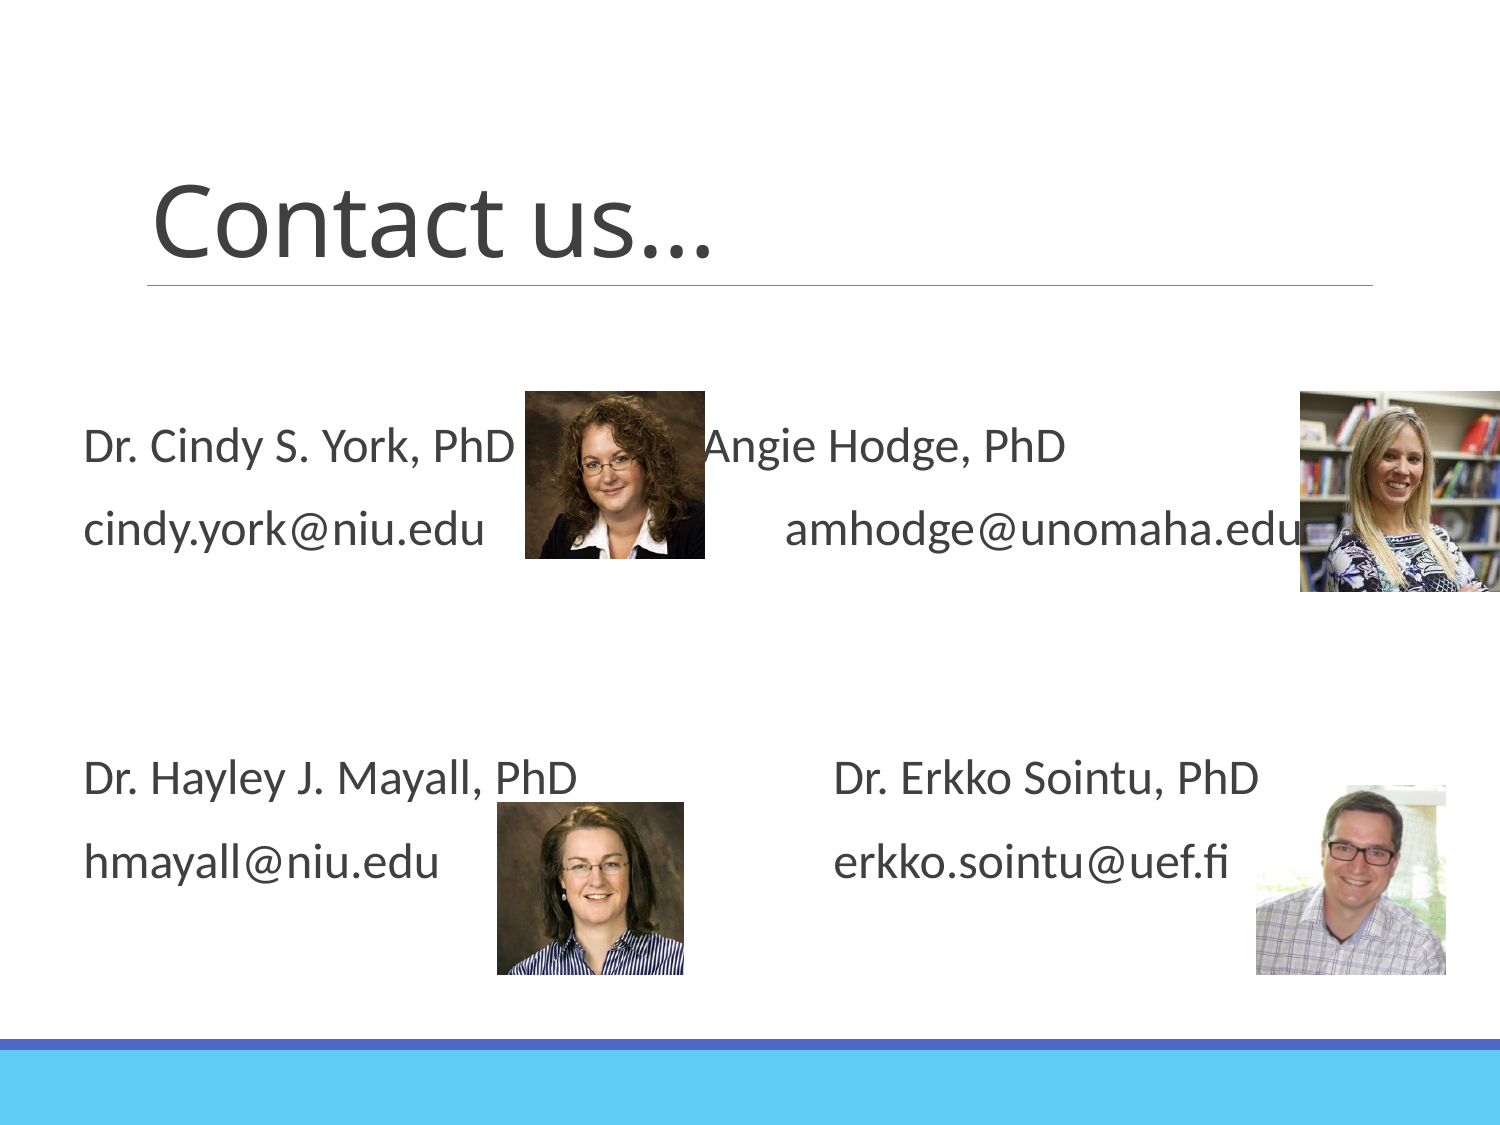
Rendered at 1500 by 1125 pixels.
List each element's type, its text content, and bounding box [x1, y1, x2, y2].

picture [1255, 784, 1447, 976]
picture [497, 802, 685, 976]
picture [1299, 391, 1500, 593]
picture [524, 391, 706, 559]
title Contact us… [135, 47, 1373, 262]
list Dr. Cindy S. York, PhD Dr. Angie Hodge, PhD cindy.york@niu.edu amhodge@unomaha.edu Dr. Hayley J. Mayall, PhD Dr. Erkko Sointu, PhD hmayall@niu.edu erkko.sointu@uef.fi [75, 262, 1478, 1005]
